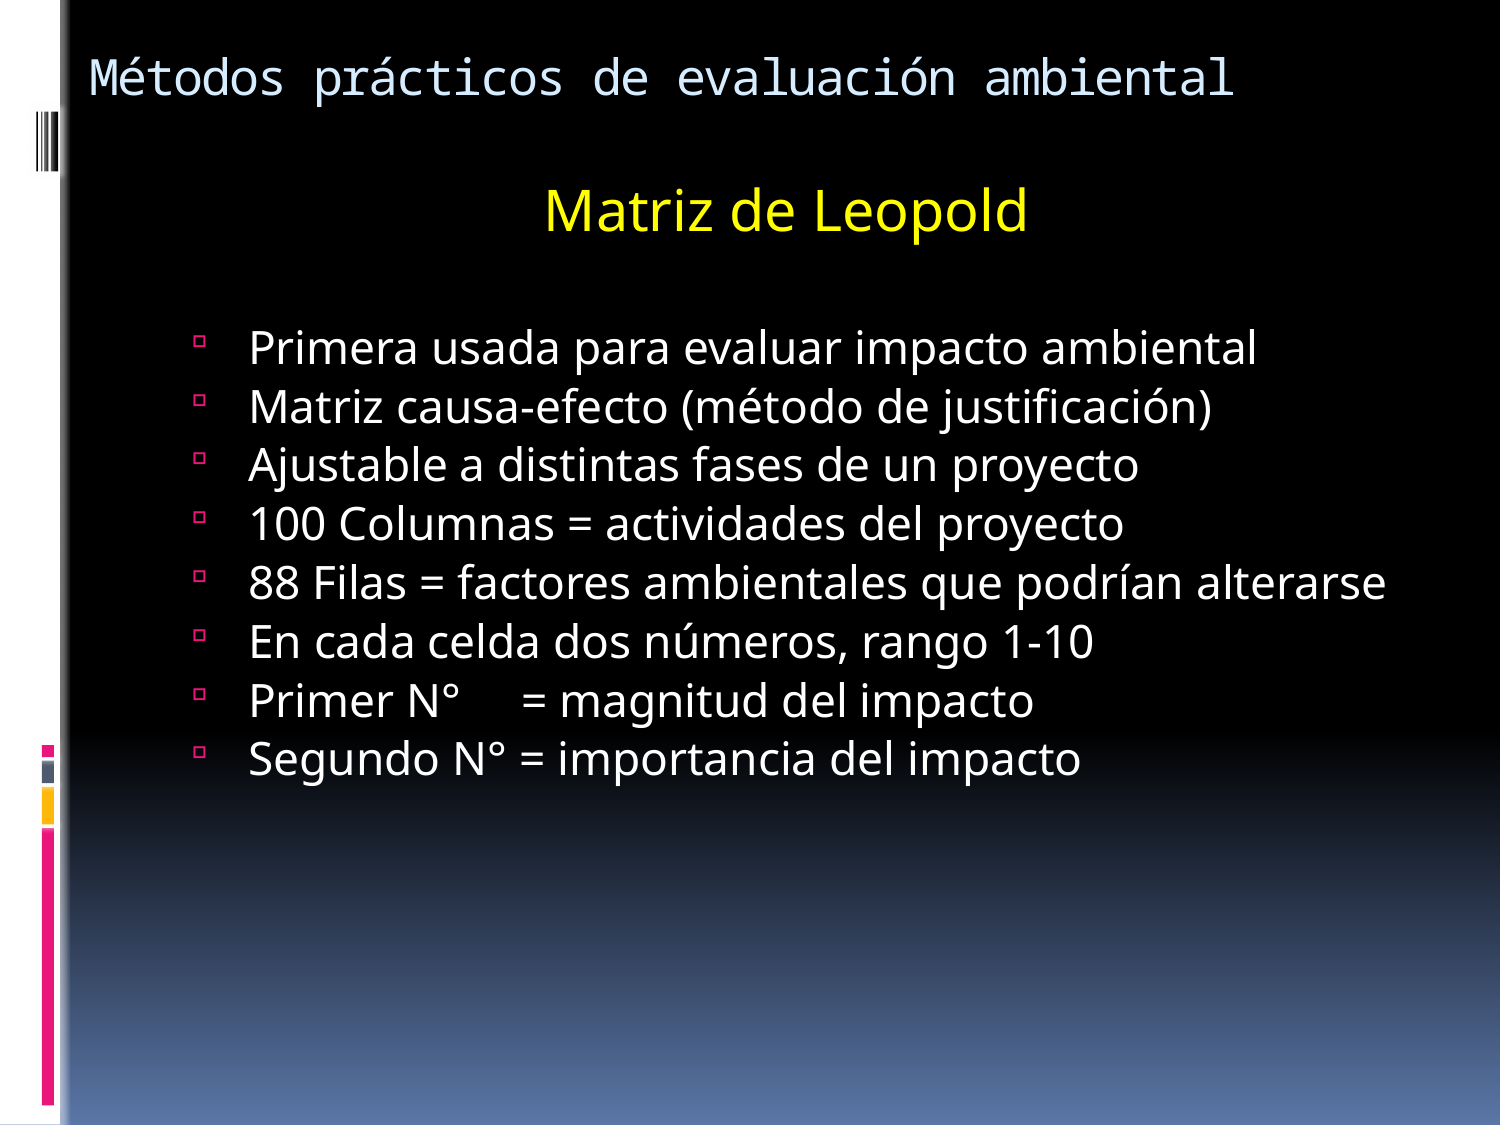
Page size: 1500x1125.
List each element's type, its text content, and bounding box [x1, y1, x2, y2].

list Matriz de Leopold Primera usada para evaluar impacto ambiental Matriz causa-efecto (método de justificación) Ajustable a distintas fases de un proyecto 100 Columnas = actividades del proyecto 88 Filas = factores ambientales que podrían alterarse En cada celda dos números, rango 1-10 Primer N° = magnitud del impacto Segundo N° = importancia del impacto [112, 174, 1450, 938]
title Métodos prácticos de evaluación ambiental [75, 37, 1500, 113]
